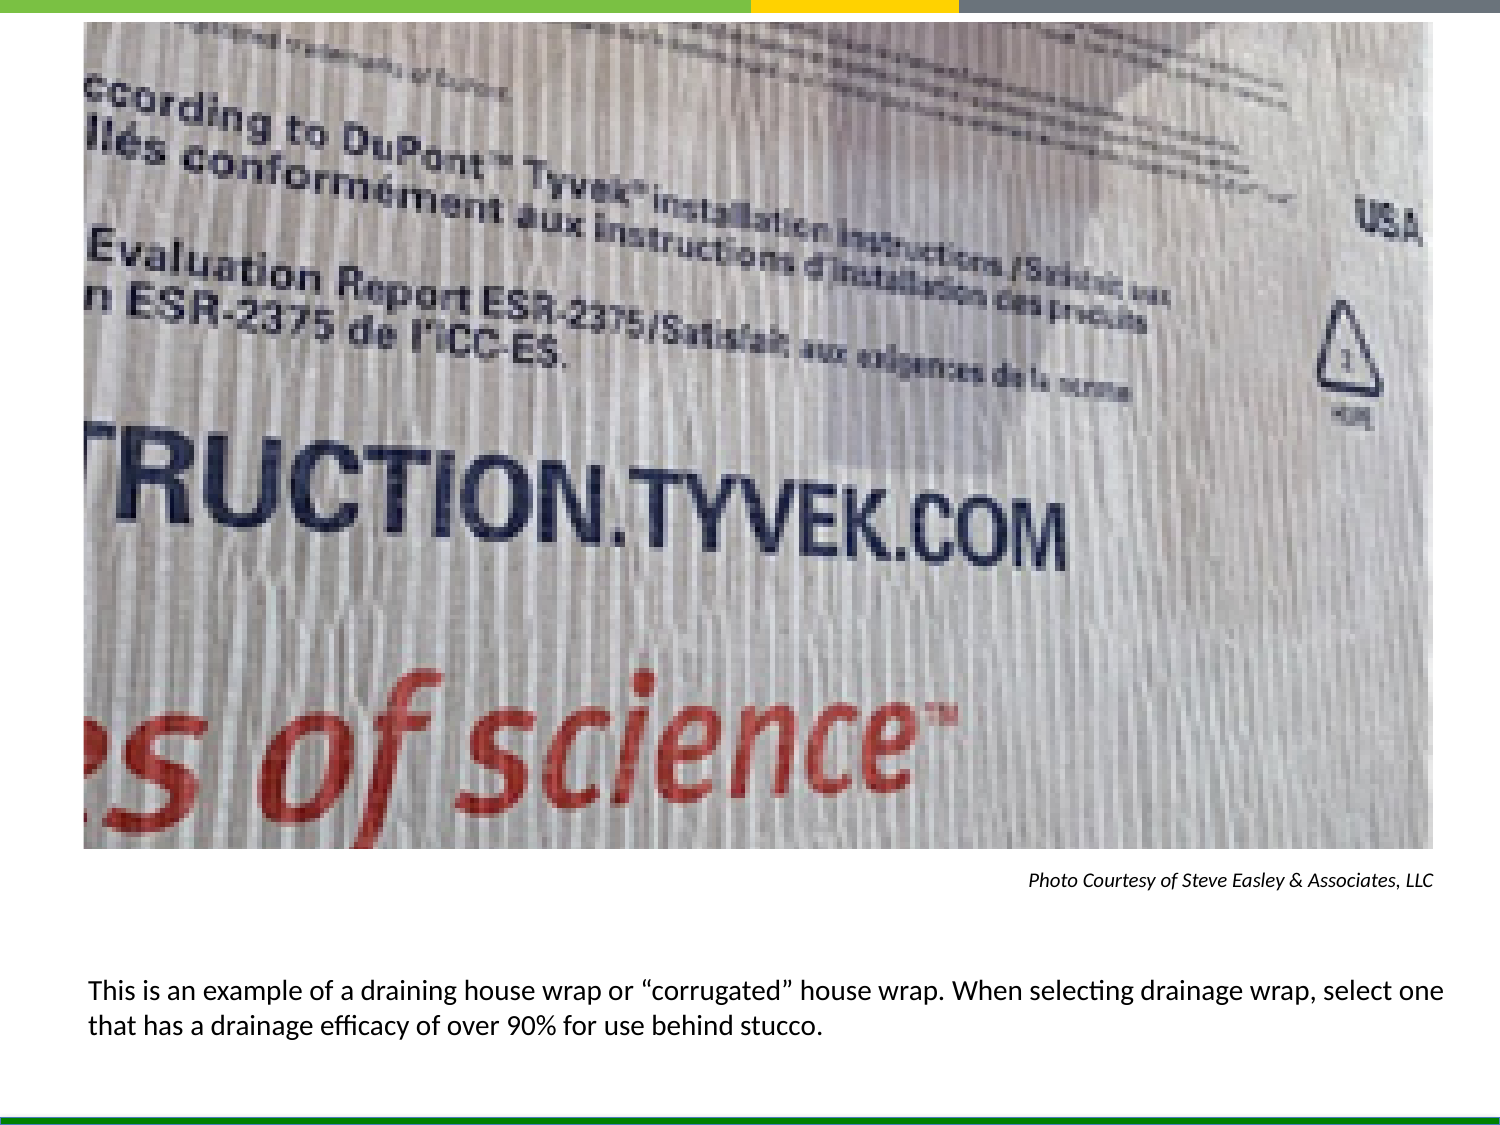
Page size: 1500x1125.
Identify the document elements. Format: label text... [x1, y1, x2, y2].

text_box [0, 1117, 1500, 1125]
text_box Photo Courtesy of Steve Easley & Associates, LLC [698, 859, 1449, 899]
picture [0, 0, 1500, 13]
text_box This is an example of a draining house wrap or “corrugated” house wrap. When selecting drainage wrap, select one that has a drainage efficacy of over 90% for use behind stucco. [73, 963, 1500, 1049]
picture [83, 22, 1461, 850]
